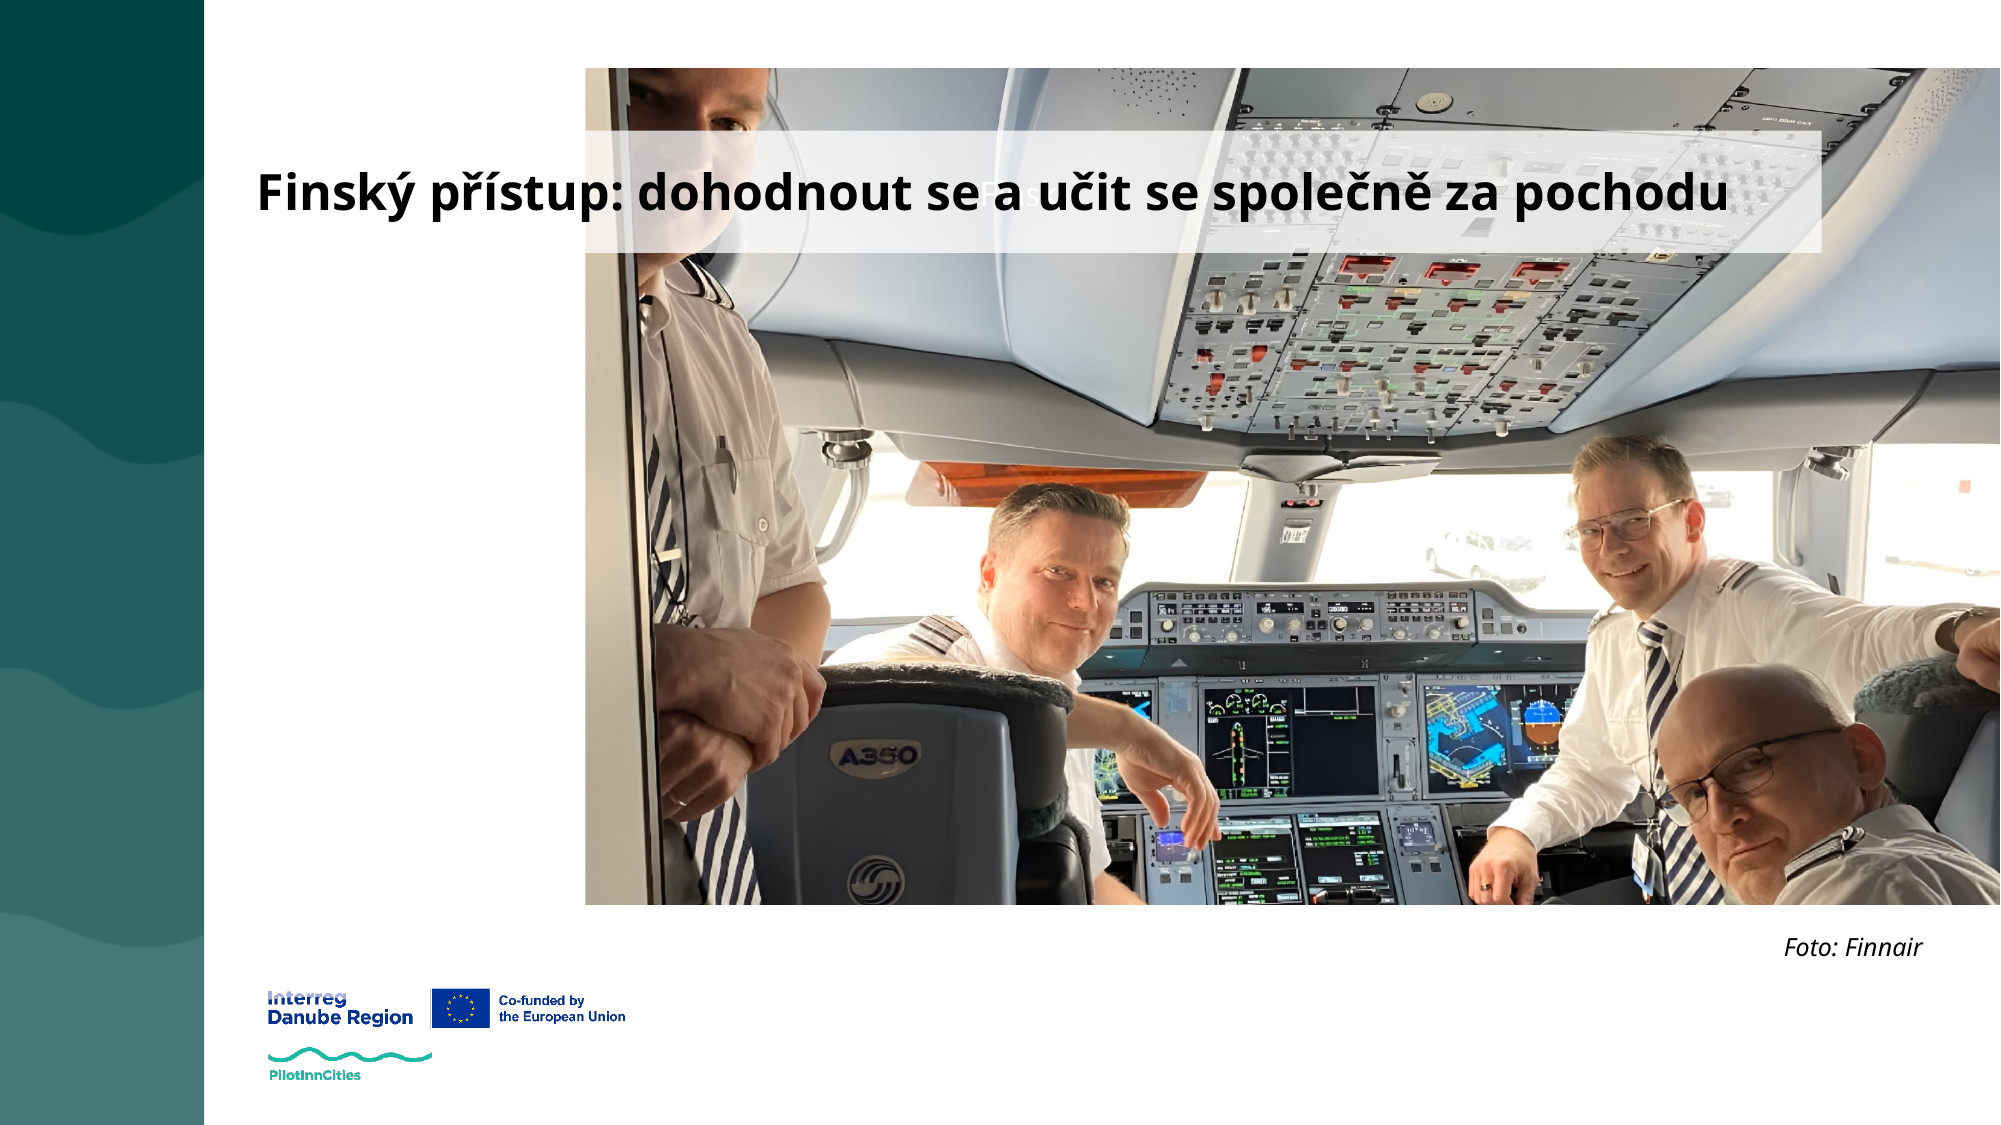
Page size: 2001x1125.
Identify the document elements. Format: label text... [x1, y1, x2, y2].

picture [249, 969, 644, 1099]
text_box Finsk [214, 130, 585, 254]
text_box Finský přístup: dohodnout se a učit se společně za pochodu [241, 153, 585, 228]
picture [0, 0, 205, 1125]
text_box Foto: Finnair [647, 924, 1938, 970]
picture [585, 68, 2000, 905]
